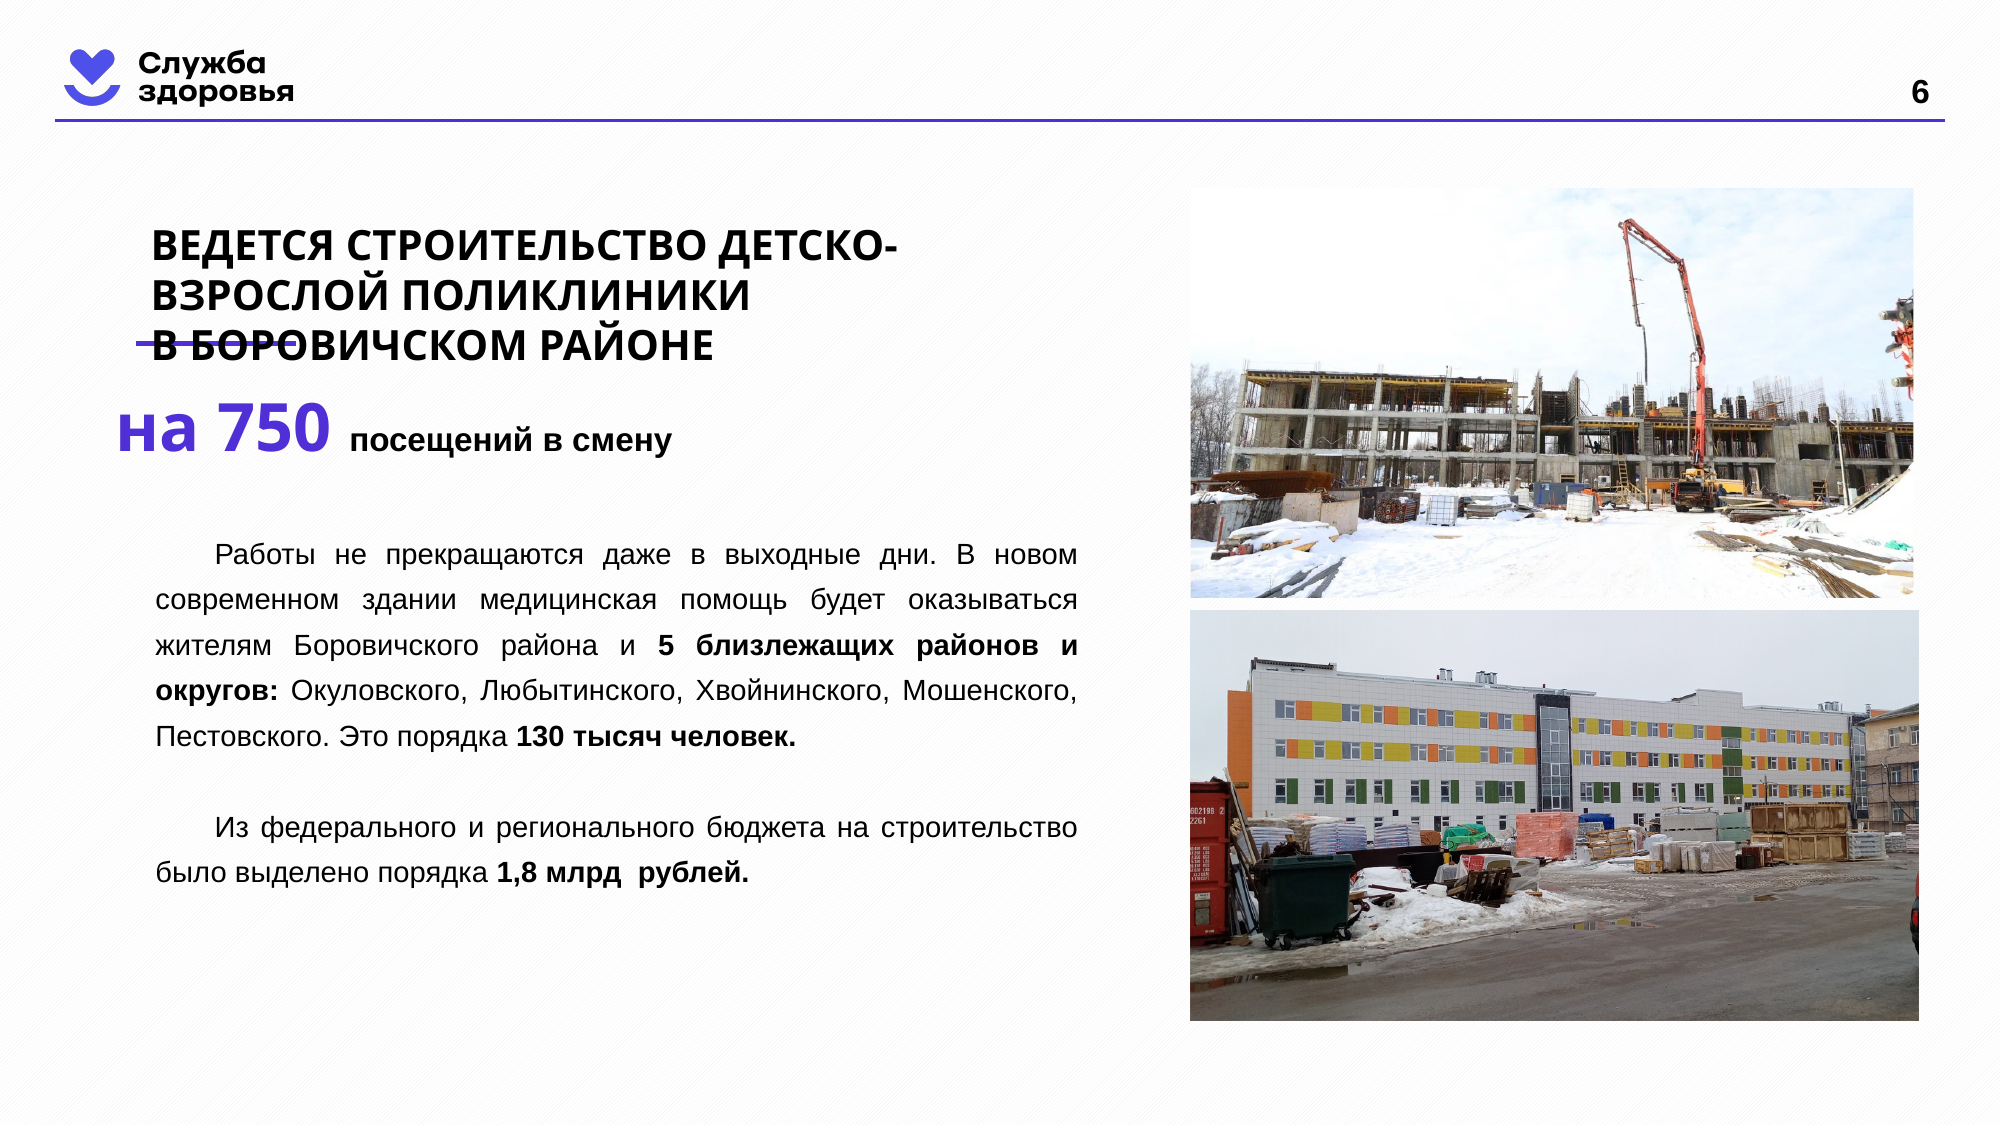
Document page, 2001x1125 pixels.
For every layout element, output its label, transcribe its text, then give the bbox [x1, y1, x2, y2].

picture [59, 40, 305, 119]
text_box ВЕДЕТСЯ СТРОИТЕЛЬСТВО ДЕТСКО-ВЗРОСЛОЙ ПОЛИКЛИНИКИ В БОРОВИЧСКОМ РАЙОНЕ [135, 211, 1124, 377]
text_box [1190, 188, 1919, 1021]
text_box 6 [1826, 59, 1945, 119]
text_box Работы не прекращаются даже в выходные дни. В новом современном здании медицинская помощь будет оказываться жителям Боровичского района и 5 близлежащих районов и округов: Окуловского, Любытинского, Хвойнинского, Мошенского, Пестовского. Это порядка 130 тысяч человек. Из федерального и регионального бюджета на строительство было выделено порядка 1,8 млрд рублей. [140, 517, 1094, 942]
text_box на 750 посещений в смену [100, 377, 697, 473]
